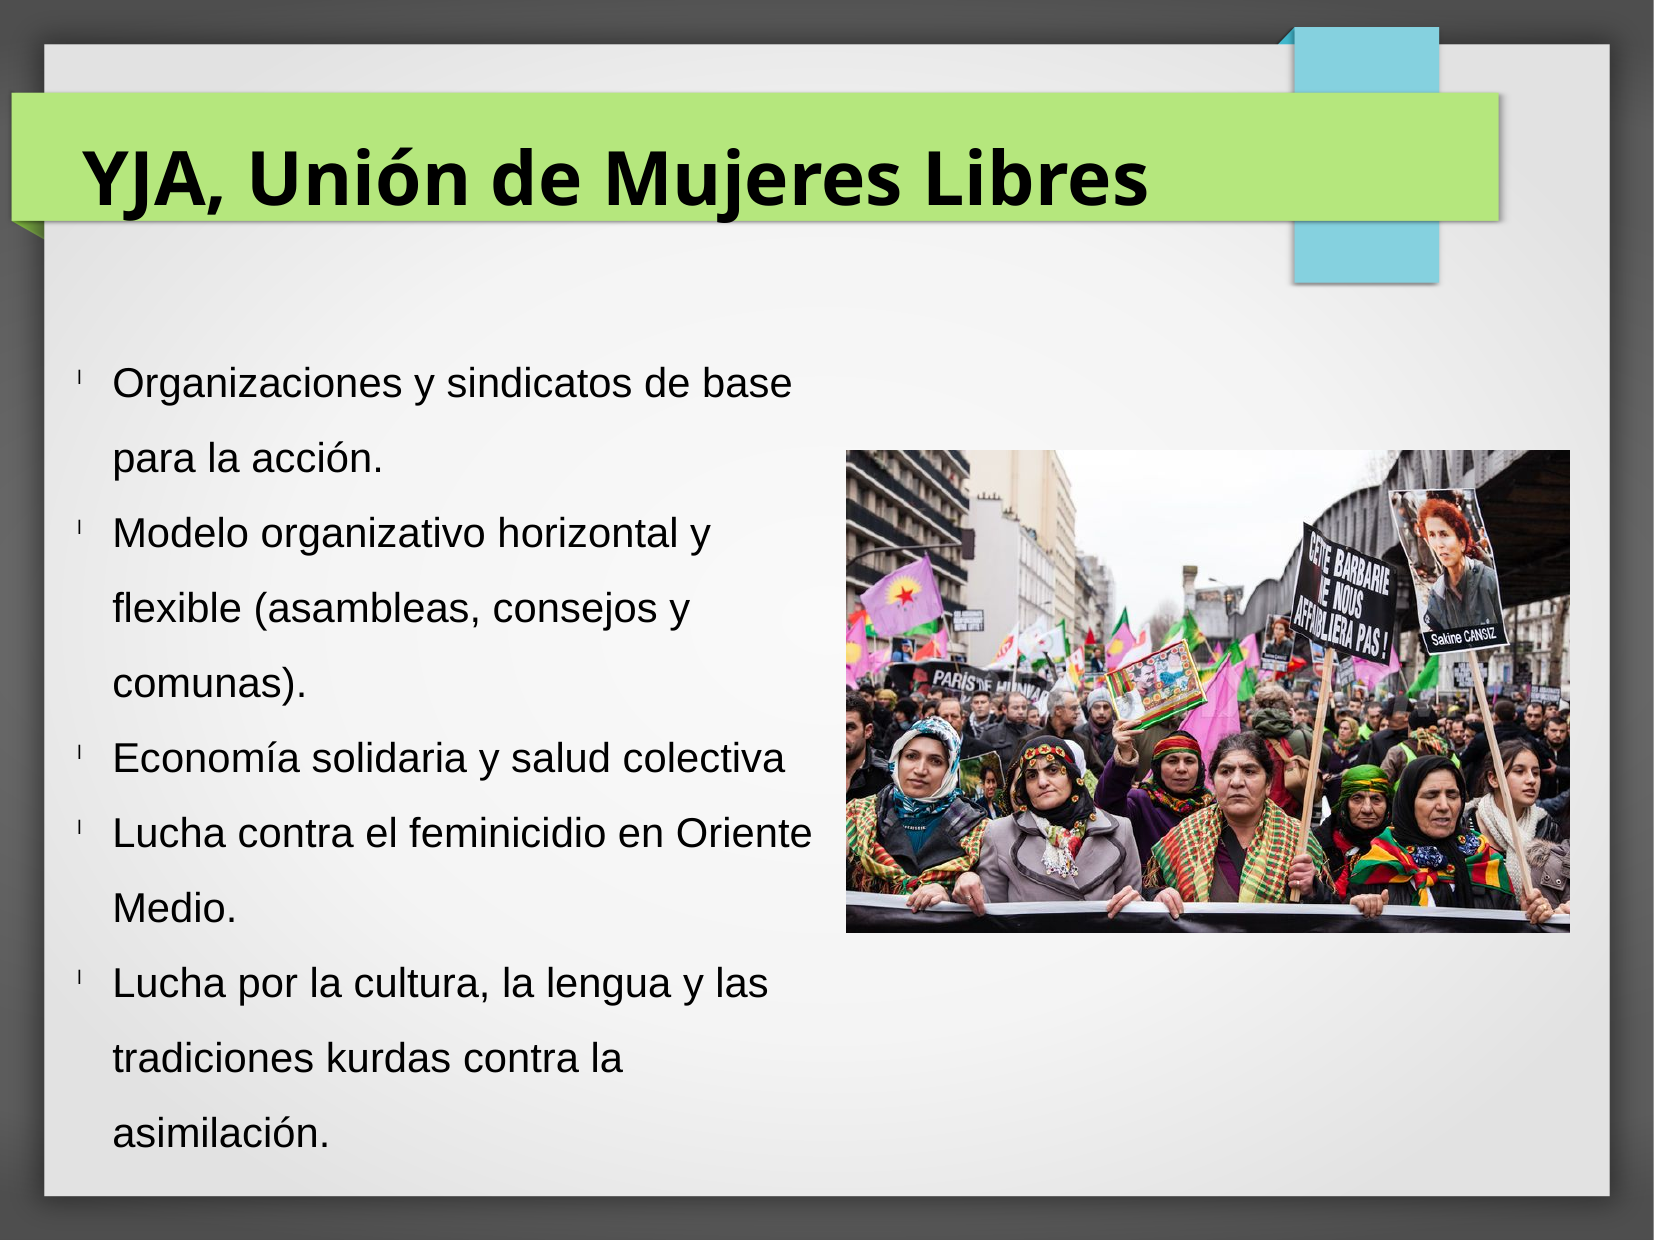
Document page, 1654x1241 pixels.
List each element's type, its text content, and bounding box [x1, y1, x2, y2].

text_box Organizaciones y sindicatos de base para la acción. Modelo organizativo horizontal y flexible (asambleas, consejos y comunas). Economía solidaria y salud colectiva Lucha contra el feminicidio en Oriente Medio. Lucha por la cultura, la lengua y las tradiciones kurdas contra la asimilación. [76, 330, 815, 1170]
text_box YJA, Unión de Mujeres Libres [82, 94, 1477, 213]
picture [0, 0, 1654, 1240]
